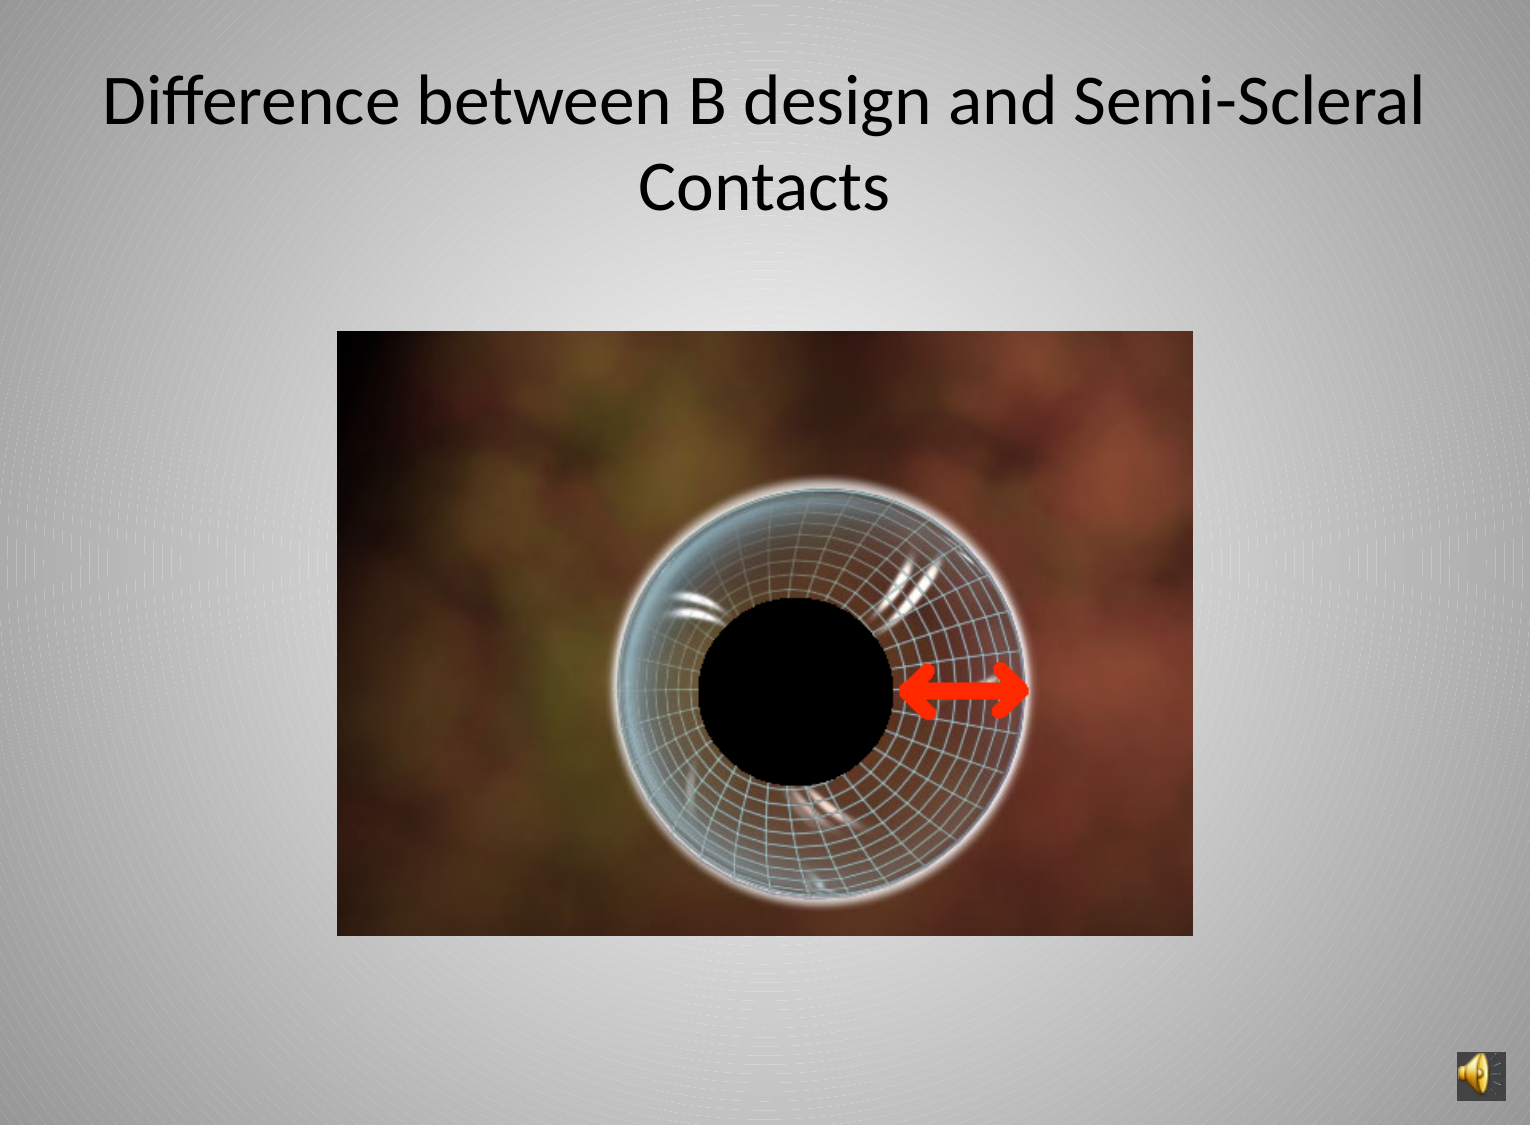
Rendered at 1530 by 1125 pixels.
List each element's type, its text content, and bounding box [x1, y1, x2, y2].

picture [1456, 1051, 1507, 1102]
title Difference between B design and Semi-Scleral Contacts [76, 45, 1454, 233]
picture [336, 331, 1194, 937]
